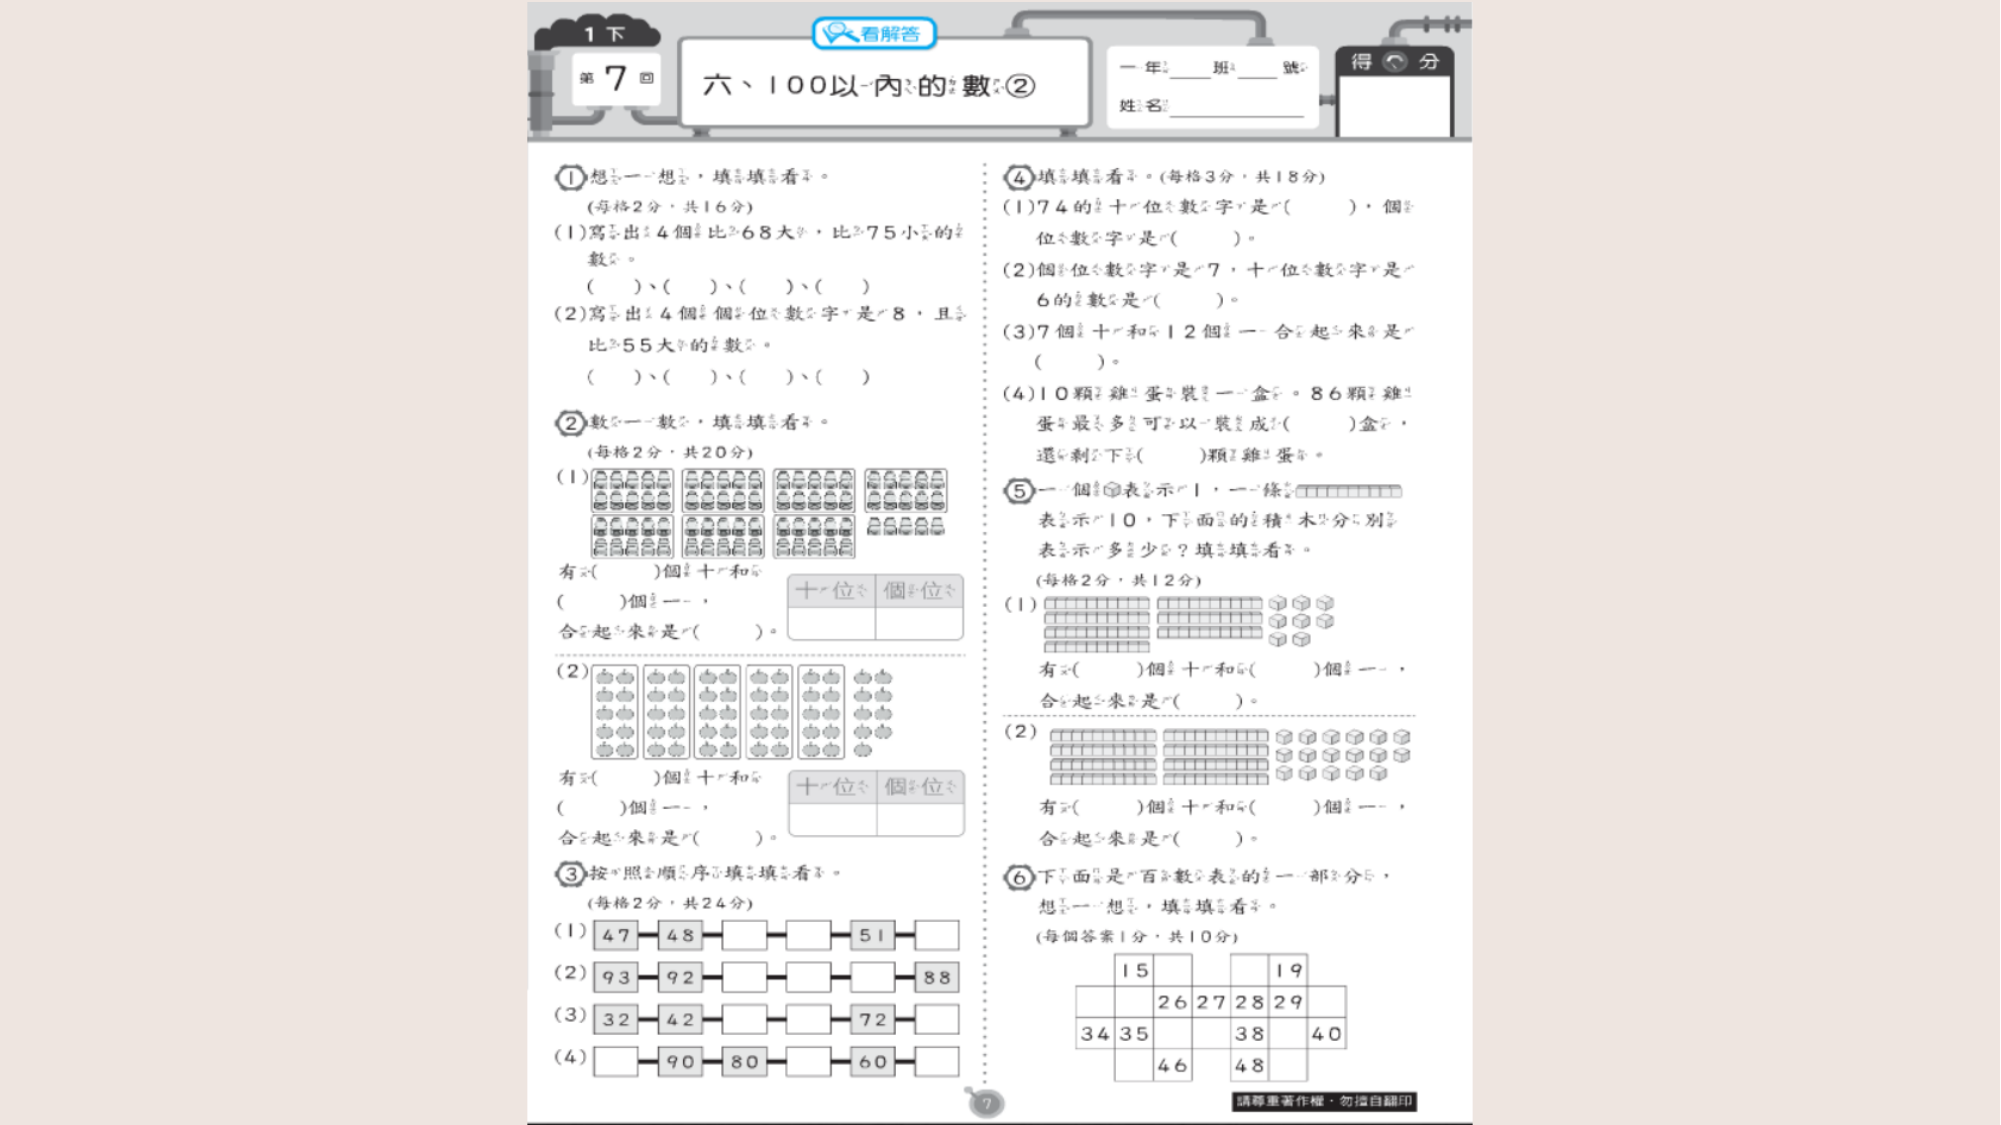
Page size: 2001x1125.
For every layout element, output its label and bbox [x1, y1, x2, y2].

picture [527, 2, 1473, 1125]
